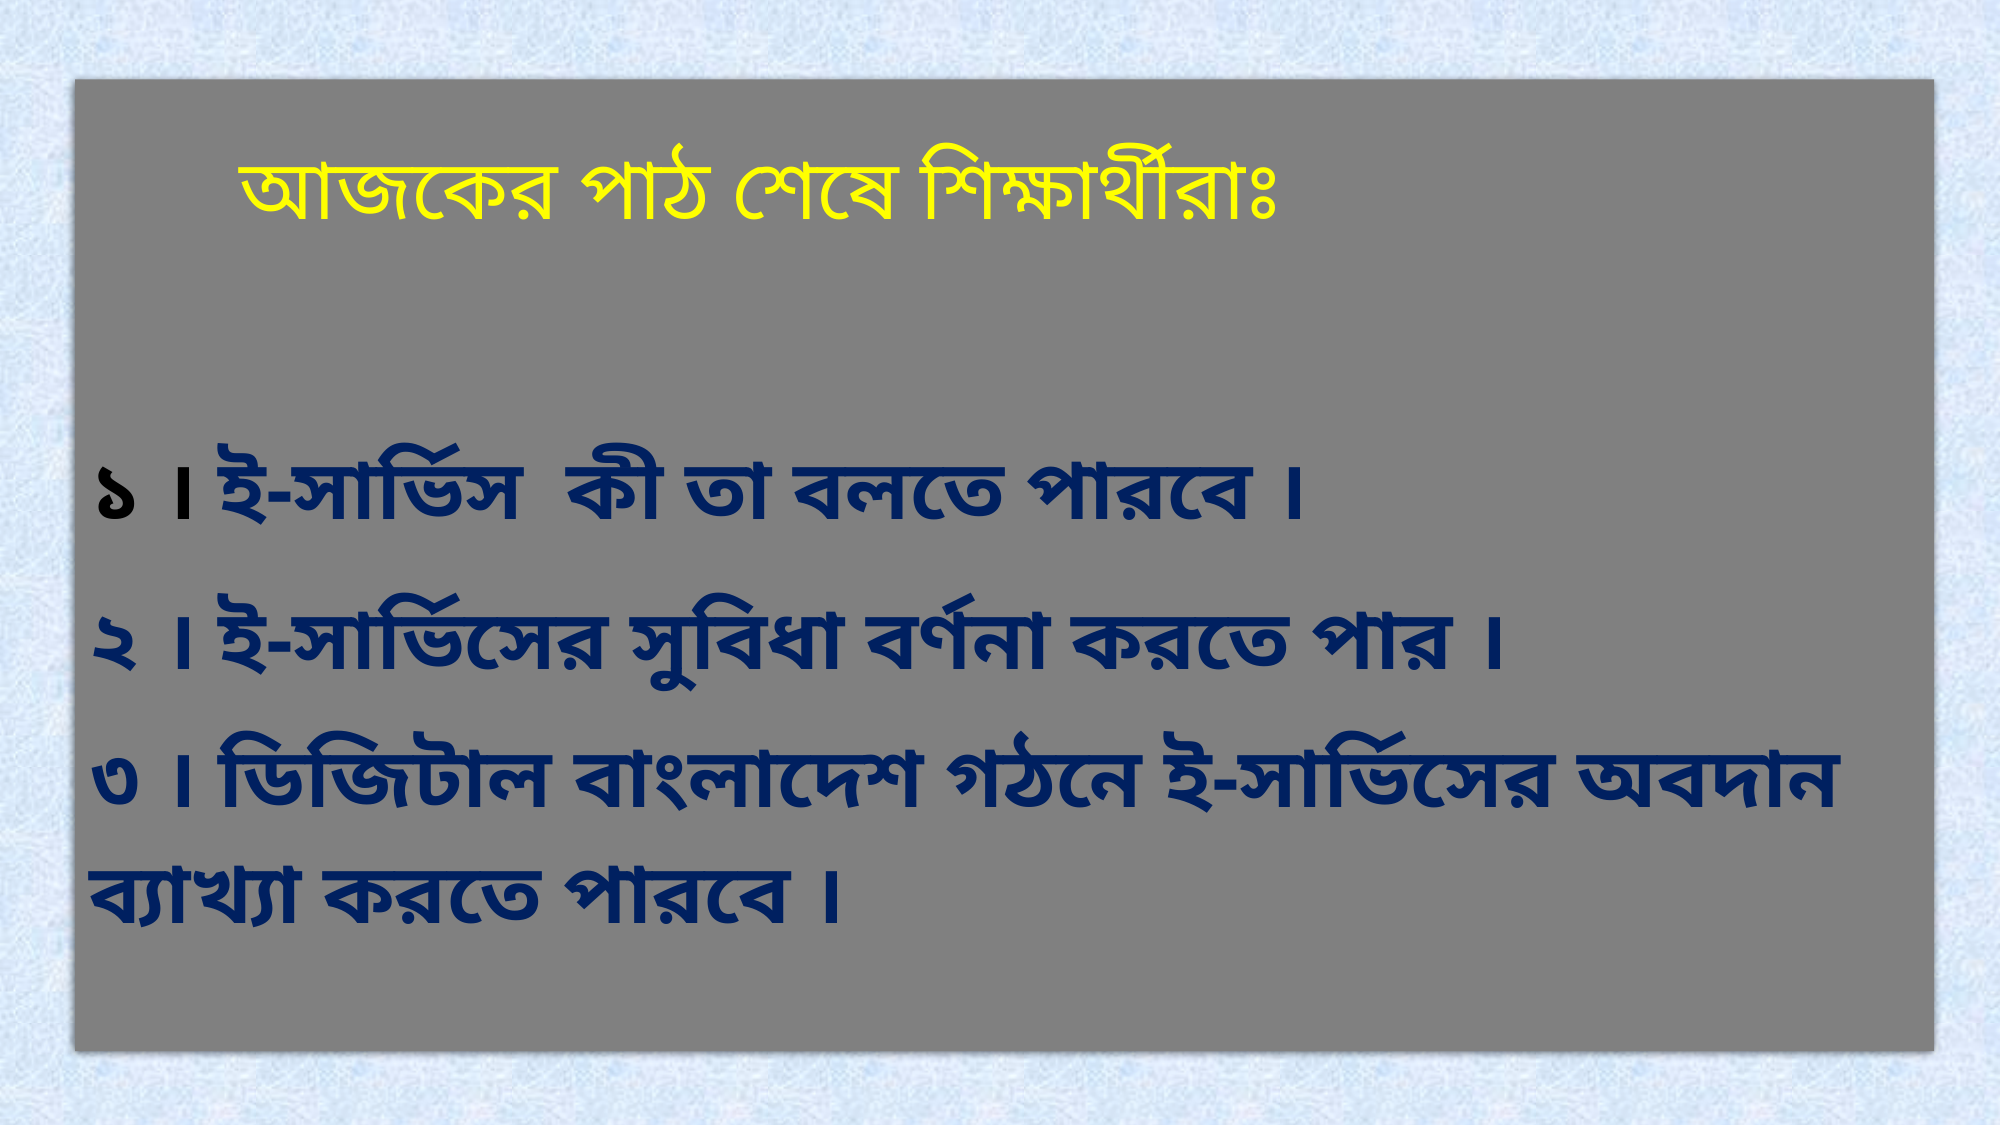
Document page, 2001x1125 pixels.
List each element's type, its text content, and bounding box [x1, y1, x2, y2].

picture [0, 0, 2000, 1125]
text_box আজকের পাঠ শেষে শিক্ষার্থীরাঃ ১ । ই-সার্ভিস কী তা বলতে পারবে । ২ । ই-সার্ভিসের সুবিধা বর্ণনা করতে পার । ৩ । ডিজিটাল বাংলাদেশ গঠনে ই-সার্ভিসের অবদান ব্যাখ্যা করতে পারবে । [75, 79, 1935, 1052]
